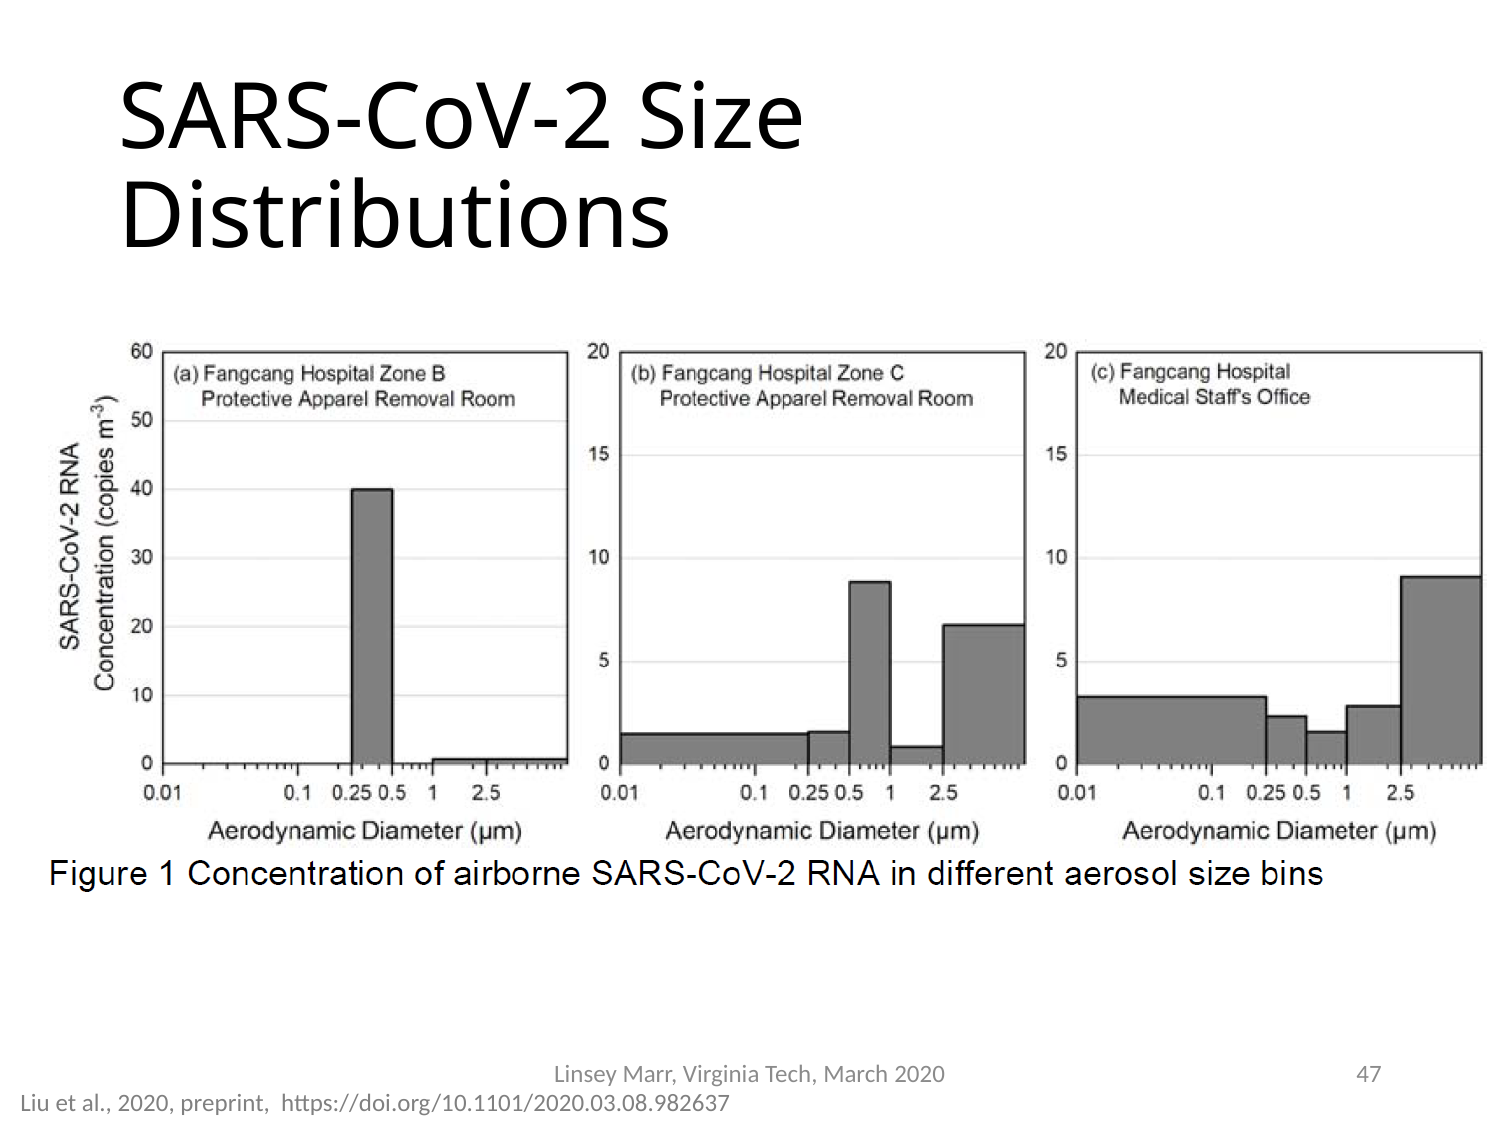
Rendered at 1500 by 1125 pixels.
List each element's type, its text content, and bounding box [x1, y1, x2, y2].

text_box Liu et al., 2020, preprint, https://doi.org/10.1101/2020.03.08.982637 [5, 1079, 747, 1125]
slide_number 47 [1059, 1042, 1397, 1103]
footer Linsey Marr, Virginia Tech, March 2020 [496, 1042, 1004, 1103]
picture [0, 338, 1500, 902]
title SARS-CoV-2 Size Distributions [103, 59, 1397, 278]
